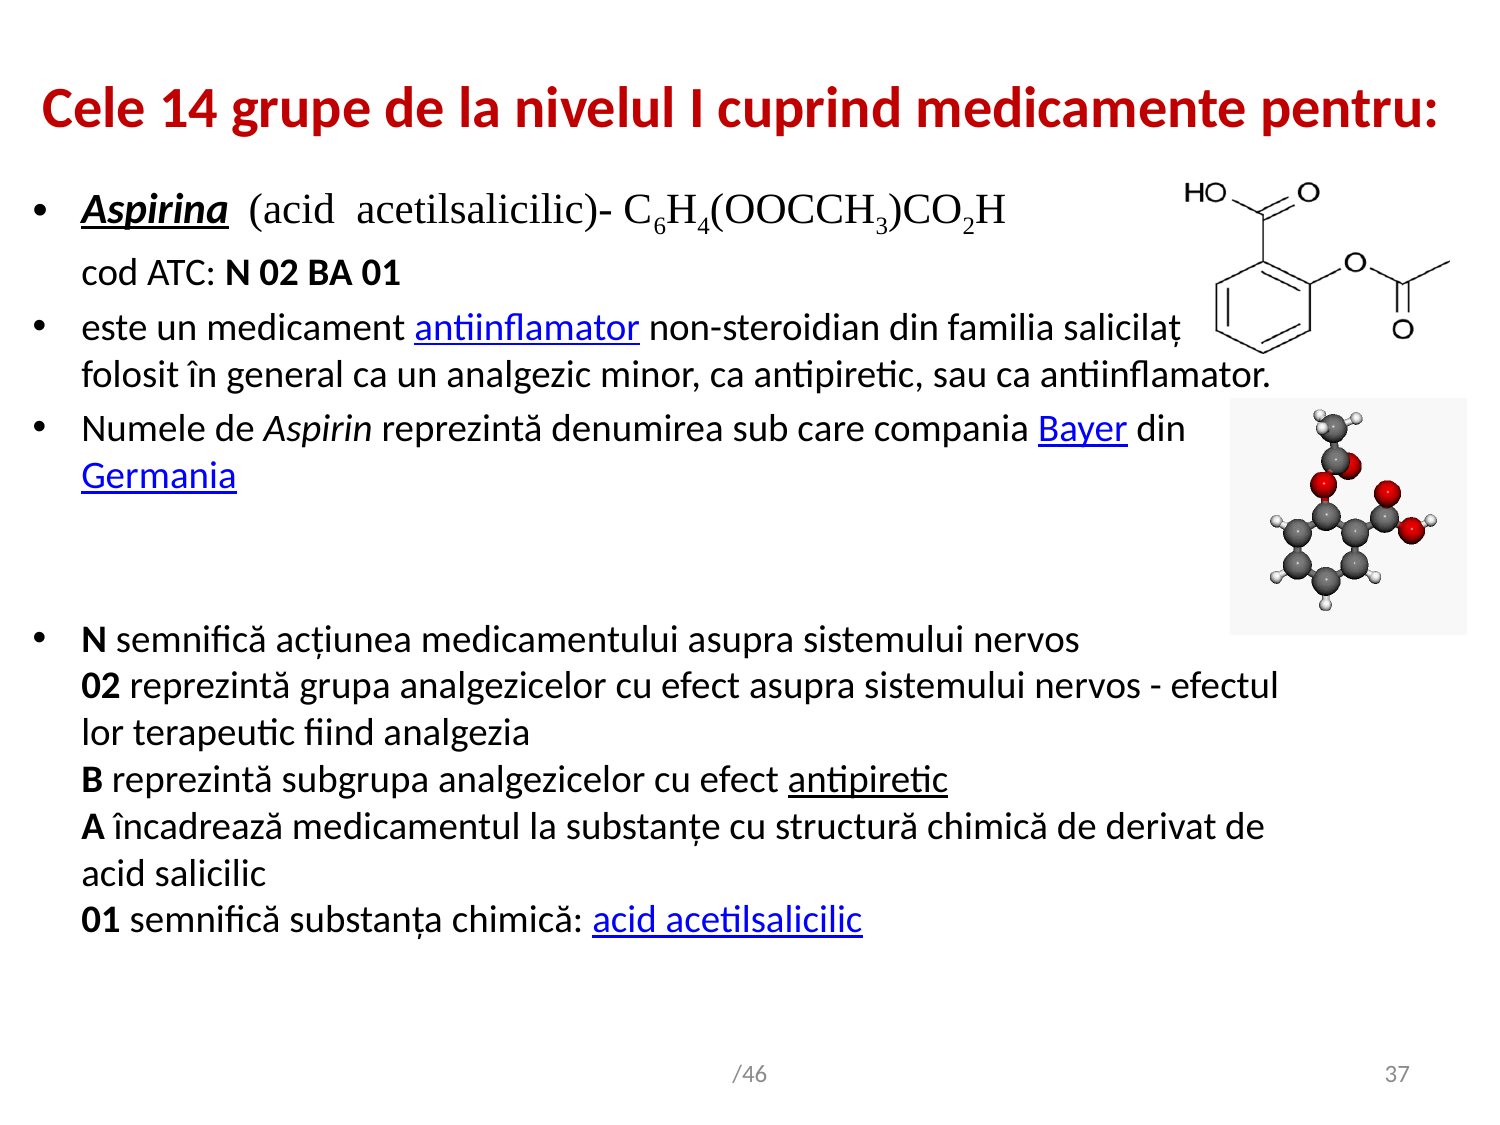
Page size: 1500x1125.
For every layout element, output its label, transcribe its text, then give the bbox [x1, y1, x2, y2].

title Cele 14 grupe de la nivelul I cuprind medicamente pentru: [0, 45, 1483, 233]
picture [1183, 175, 1450, 355]
list Aspirina (acid acetilsalicilic)- C6H4(OOCCH3)CO2H cod ATC: N 02 BA 01 este un medicament antiinflamator non-steroidian din familia salicilaților, folosit în general ca un analgezic minor, ca antipiretic, sau ca antiinflamator. Numele de Aspirin reprezintă denumirea sub care compania Bayer din Germania N semnifică acțiunea medicamentului asupra sistemului nervos 02 reprezintă grupa analgezicelor cu efect asupra sistemului nervos - efectul lor terapeutic fiind analgezia B reprezintă subgrupa analgezicelor cu efect antipiretic A încadrează medicamentul la substanțe cu structură chimică de derivat de acid salicilic 01 semnifică substanța chimică: acid acetilsalicilic [17, 172, 1301, 1005]
picture [1230, 398, 1467, 635]
slide_number 37 [1074, 1042, 1425, 1103]
footer /46 [512, 1042, 988, 1103]
